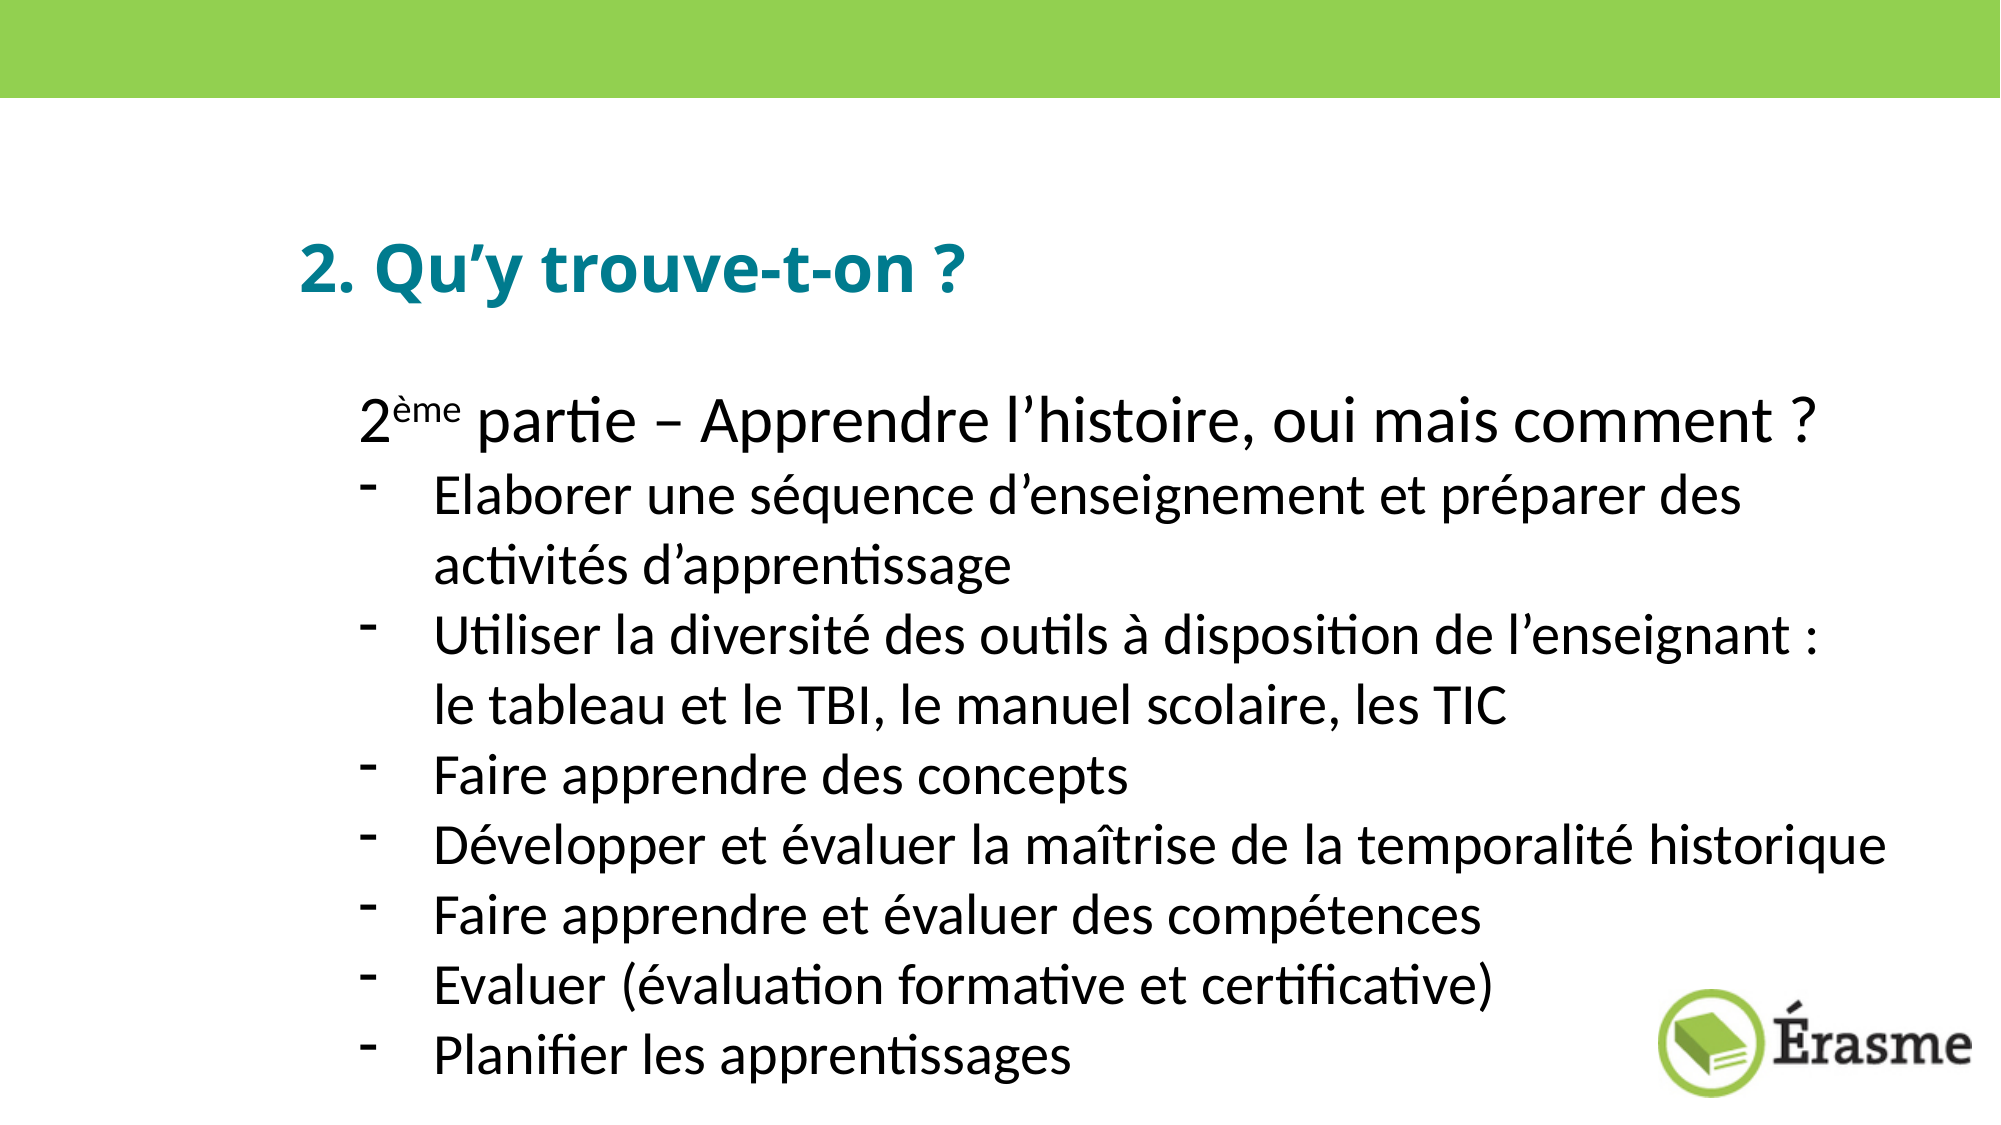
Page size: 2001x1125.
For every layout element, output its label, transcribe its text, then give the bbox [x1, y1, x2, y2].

text_box 2ème partie – Apprendre l’histoire, oui mais comment ? Elaborer une séquence d’enseignement et préparer des activités d’apprentissage Utiliser la diversité des outils à disposition de l’enseignant : le tableau et le TBI, le manuel scolaire, les TIC Faire apprendre des concepts Développer et évaluer la maîtrise de la temporalité historique Faire apprendre et évaluer des compétences Evaluer (évaluation formative et certificative) Planifier les apprentissages [343, 368, 1948, 1125]
picture [1658, 989, 1972, 1098]
text_box [0, 0, 2000, 99]
text_box 2. Qu’y trouve-t-on ? [284, 218, 1711, 344]
